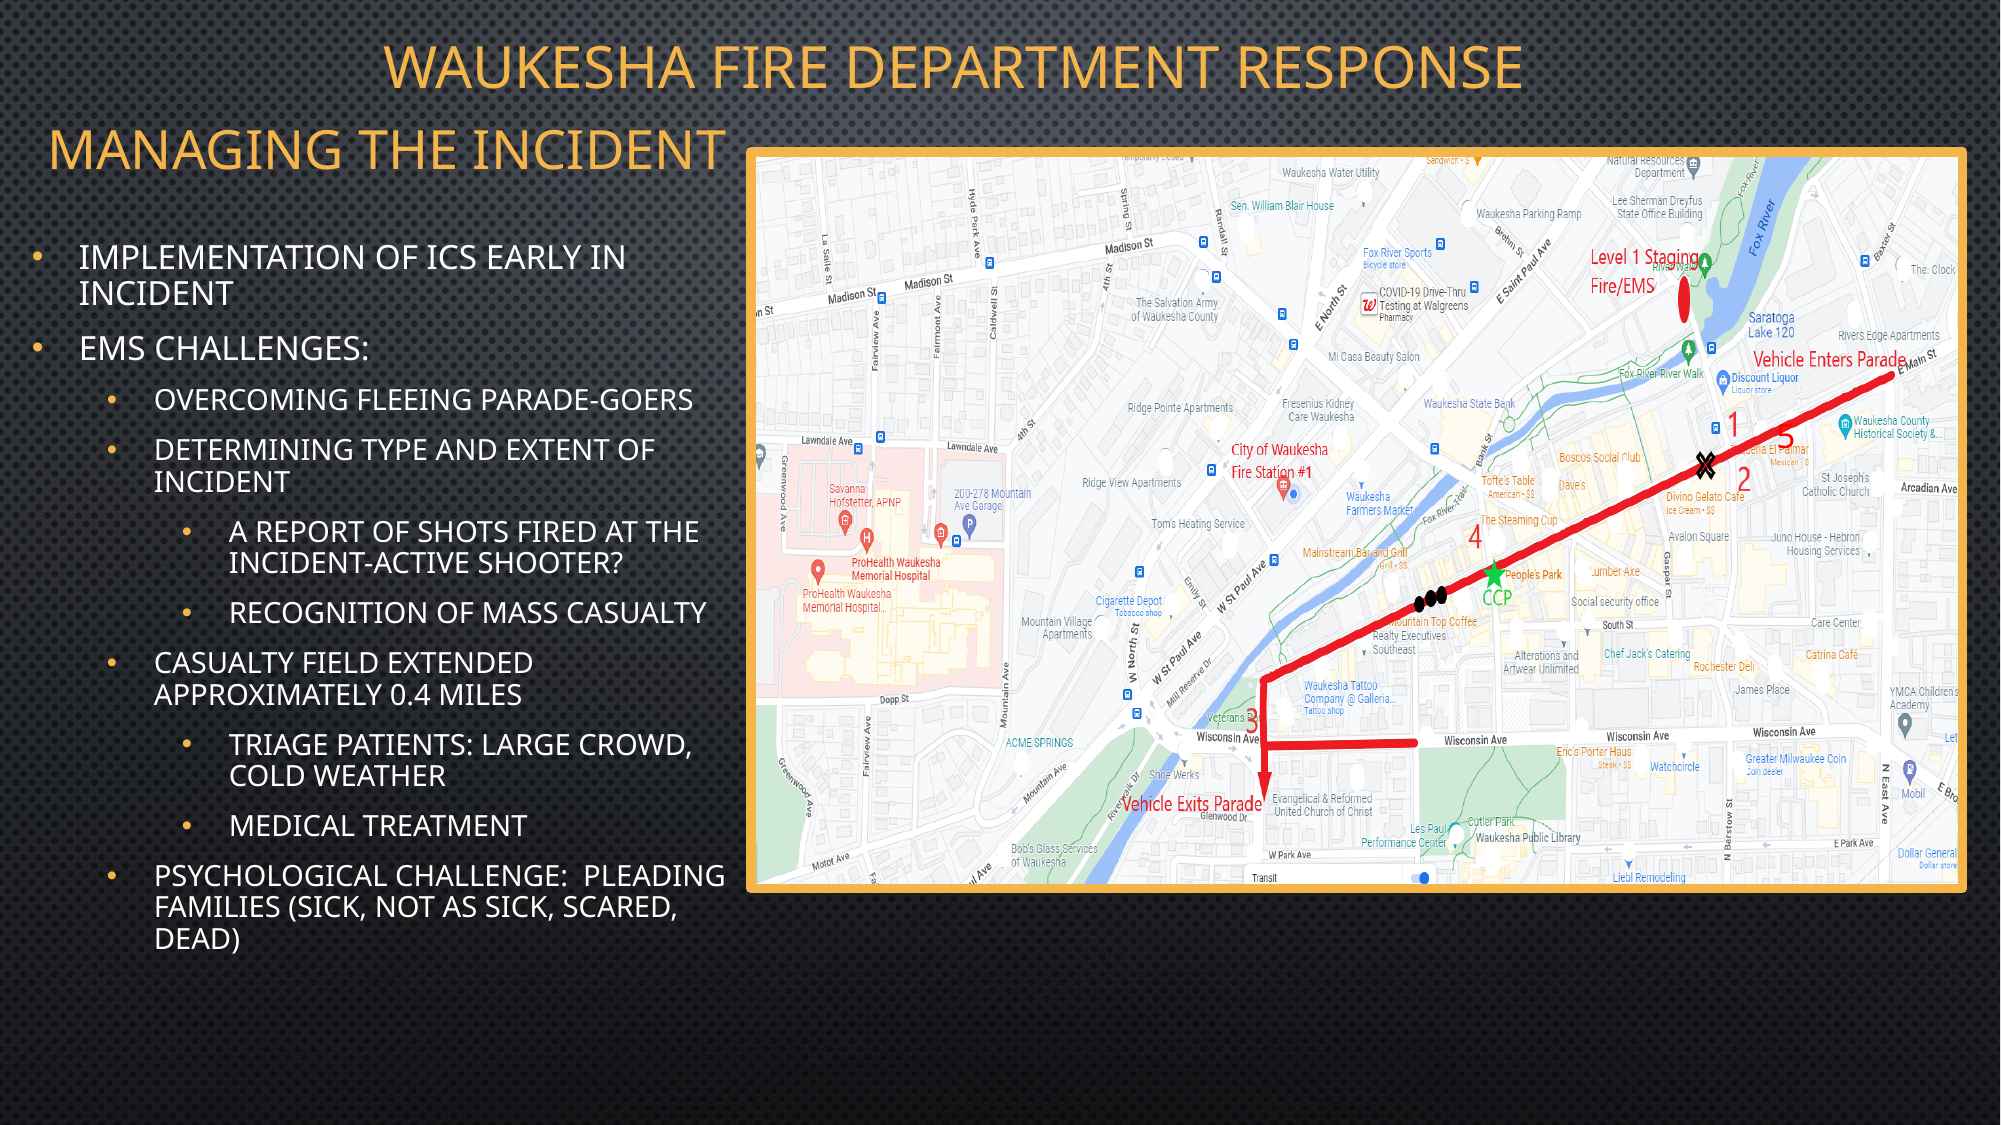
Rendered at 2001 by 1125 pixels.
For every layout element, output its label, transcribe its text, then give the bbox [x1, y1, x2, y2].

picture [755, 156, 1959, 885]
text_box Waukesha fire department response [368, 0, 1577, 131]
list Implementation of ICS early in incident Ems challenges: Overcoming fleeing parade-goers Determining type and extent of incident A report of shots fired at the incident-active Shooter? Recognition of mass casualty Casualty field extended approximately 0.4 miles Triage patients: large crowd, cold weather Medical treatment Psychological Challenge: Pleading families (sick, not as sick, scared, dead) [16, 233, 777, 1054]
title Managing the incident [32, 32, 760, 233]
